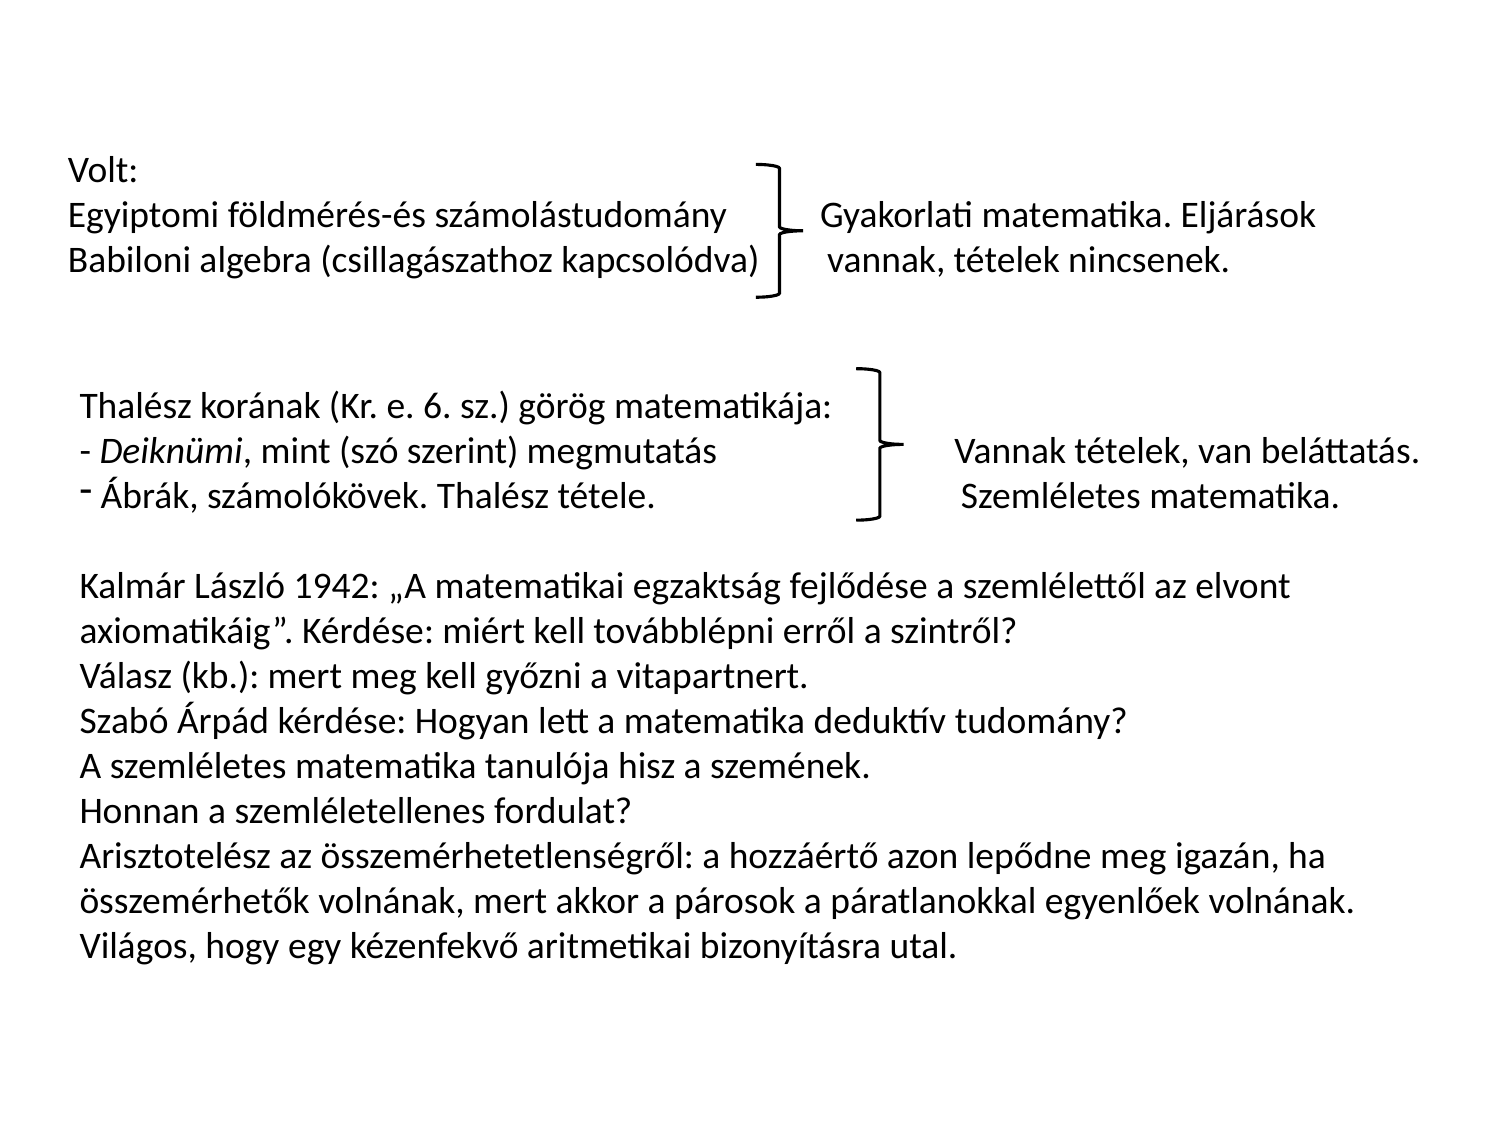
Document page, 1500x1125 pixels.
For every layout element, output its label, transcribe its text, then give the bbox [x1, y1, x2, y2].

text_box Thalész korának (Kr. e. 6. sz.) görög matematikája: - Deiknümi, mint (szó szerint) megmutatás Vannak tételek, van beláttatás. Ábrák, számolókövek. Thalész tétele. Szemléletes matematika. Kalmár László 1942: „A matematikai egzaktság fejlődése a szemlélettől az elvont axiomatikáig”. Kérdése: miért kell továbblépni erről a szintről? Válasz (kb.): mert meg kell győzni a vitapartnert. Szabó Árpád kérdése: Hogyan lett a matematika deduktív tudomány? A szemléletes matematika tanulója hisz a szemének. Honnan a szemléletellenes fordulat? Arisztotelész az összemérhetetlenségről: a hozzáértő azon lepődne meg igazán, ha összemérhetők volnának, mert akkor a párosok a páratlanokkal egyenlőek volnának. Világos, hogy egy kézenfekvő aritmetikai bizonyításra utal. [64, 373, 1447, 974]
text_box [755, 163, 804, 298]
text_box [856, 368, 904, 521]
text_box Volt: Egyiptomi földmérés-és számolástudomány Gyakorlati matematika. Eljárások Babiloni algebra (csillagászathoz kapcsolódva) vannak, tételek nincsenek. [53, 137, 1459, 287]
